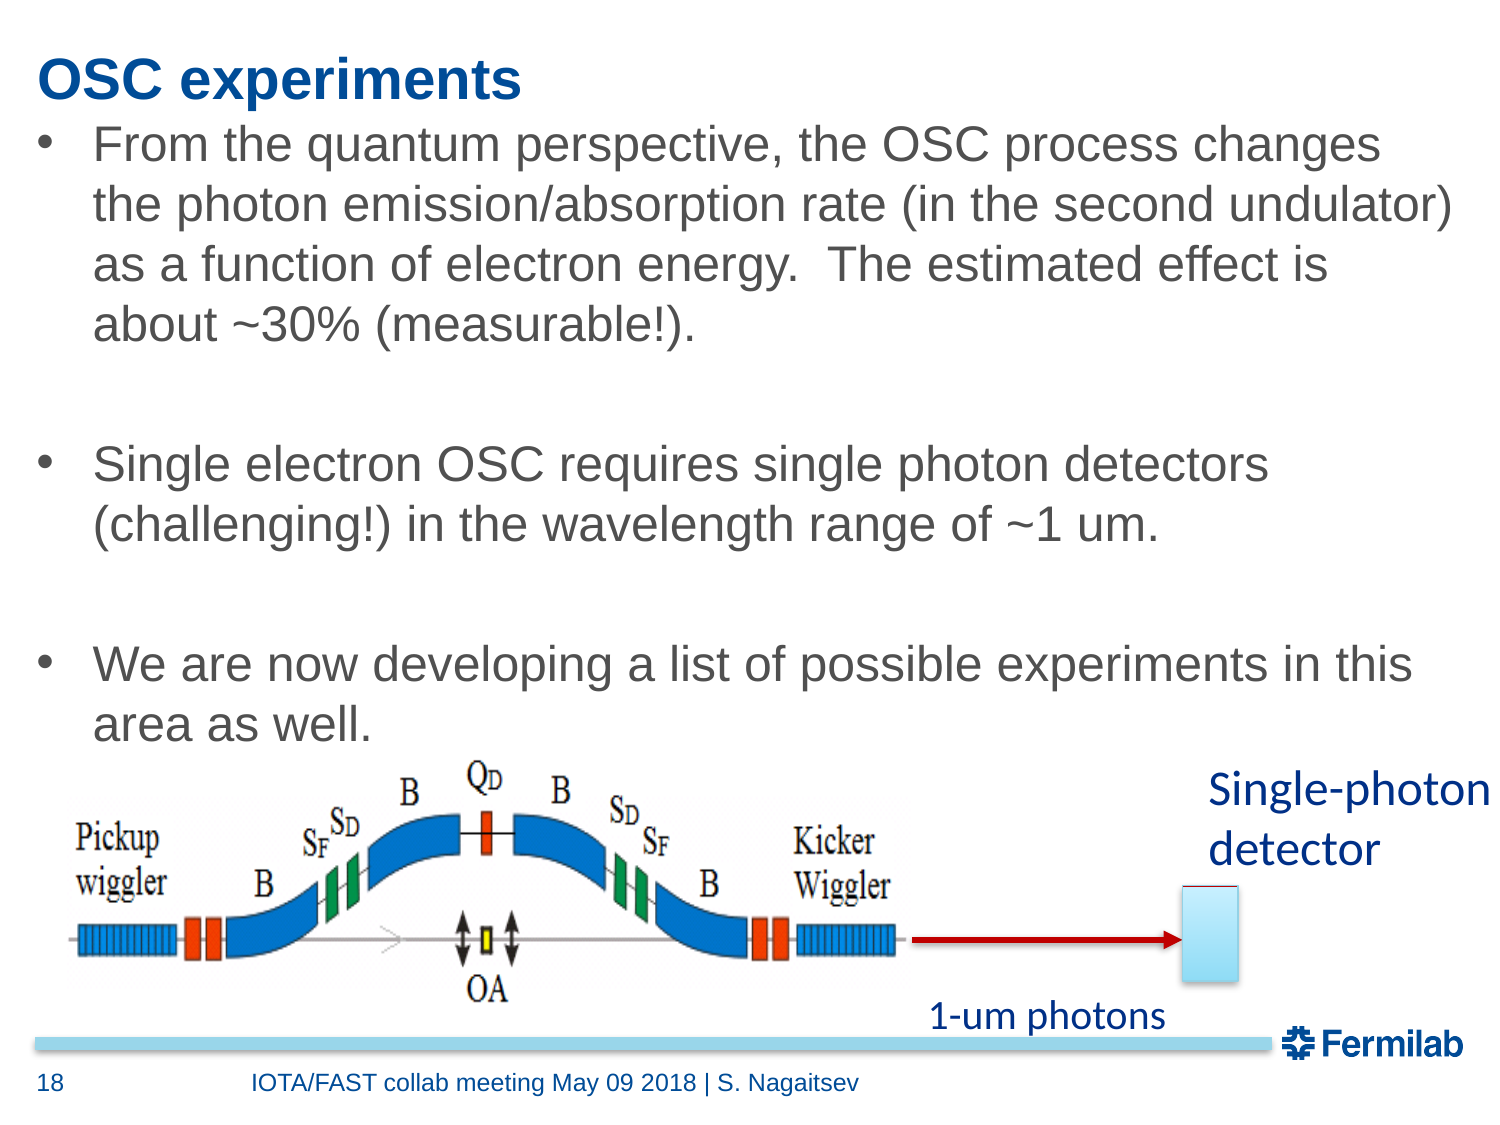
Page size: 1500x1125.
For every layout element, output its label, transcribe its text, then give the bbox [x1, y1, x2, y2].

text_box Single-photon detector [1193, 748, 1500, 884]
slide_number 18 [36, 1066, 105, 1106]
text_box [1182, 885, 1239, 982]
title OSC experiments [37, 41, 1463, 112]
text_box 1-um photons [912, 980, 1182, 1046]
picture [65, 755, 913, 1014]
footer IOTA/FAST collab meeting May 09 2018 | S. Nagaitsev [251, 1066, 1279, 1107]
list From the quantum perspective, the OSC process changes the photon emission/absorption rate (in the second undulator) as a function of electron energy. The estimated effect is about ~30% (measurable!). Single electron OSC requires single photon detectors (challenging!) in the wavelength range of ~1 um. We are now developing a list of possible experiments in this area as well. [36, 111, 1460, 1067]
